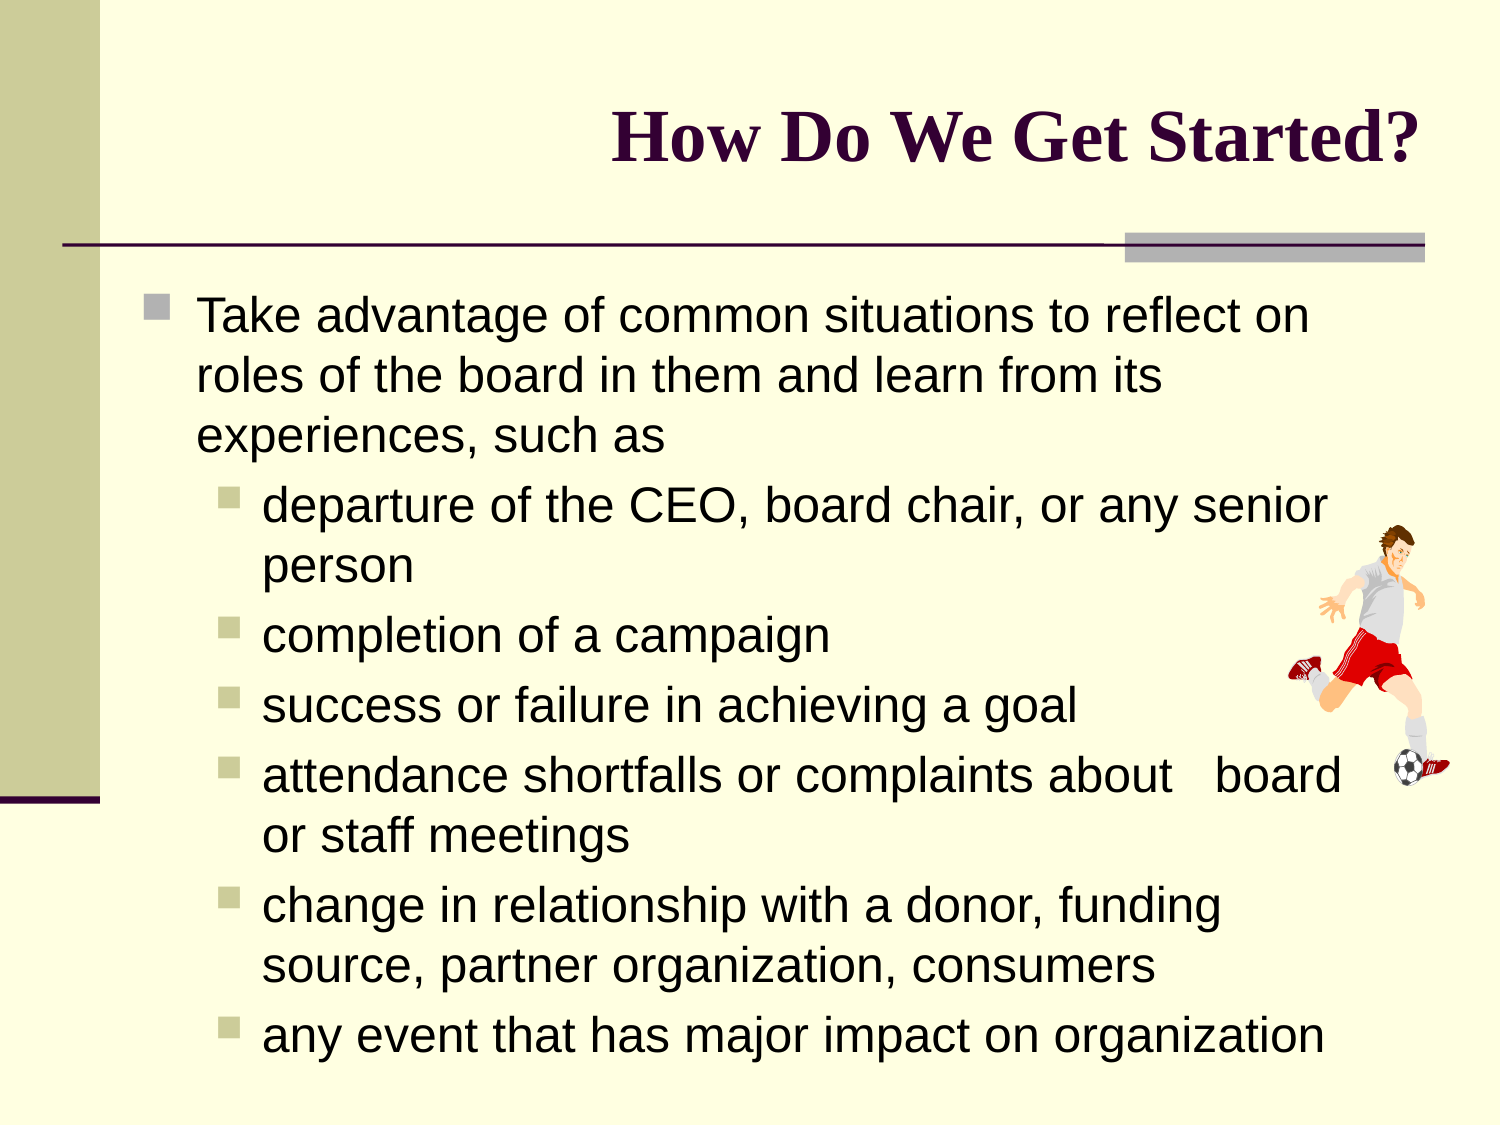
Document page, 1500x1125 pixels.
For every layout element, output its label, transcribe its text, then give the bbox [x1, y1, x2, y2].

title How Do We Get Started? [162, 37, 1438, 226]
list Take advantage of common situations to reflect on roles of the board in them and learn from its experiences, such as departure of the CEO, board chair, or any senior person completion of a campaign success or failure in achieving a goal attendance shortfalls or complaints about board or staff meetings change in relationship with a donor, funding source, partner organization, consumers any event that has major impact on organization [124, 274, 1401, 1101]
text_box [1287, 524, 1451, 788]
